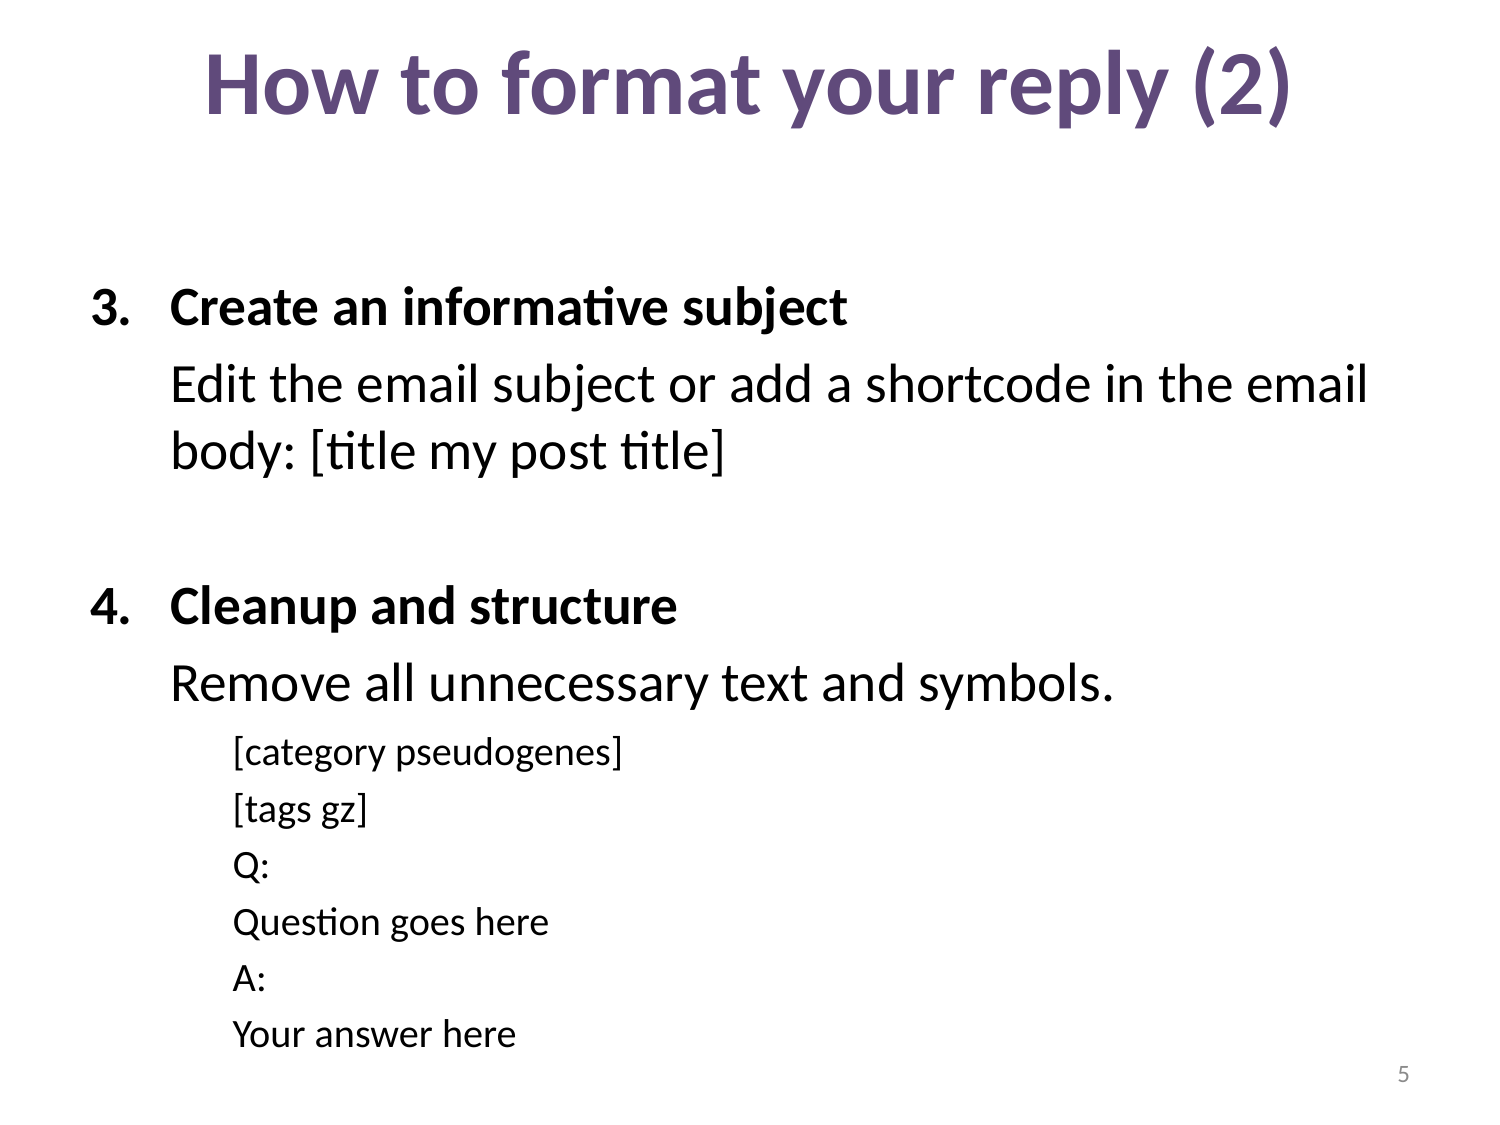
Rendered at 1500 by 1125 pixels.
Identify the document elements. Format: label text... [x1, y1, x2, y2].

list Create an informative subject Edit the email subject or add a shortcode in the email body: [title my post title] Cleanup and structure Remove all unnecessary text and symbols. [category pseudogenes] [tags gz] Q: Question goes here A: Your answer here [75, 262, 1425, 1069]
title How to format your reply (2) [75, 0, 1425, 172]
slide_number 5 [1074, 1042, 1425, 1103]
